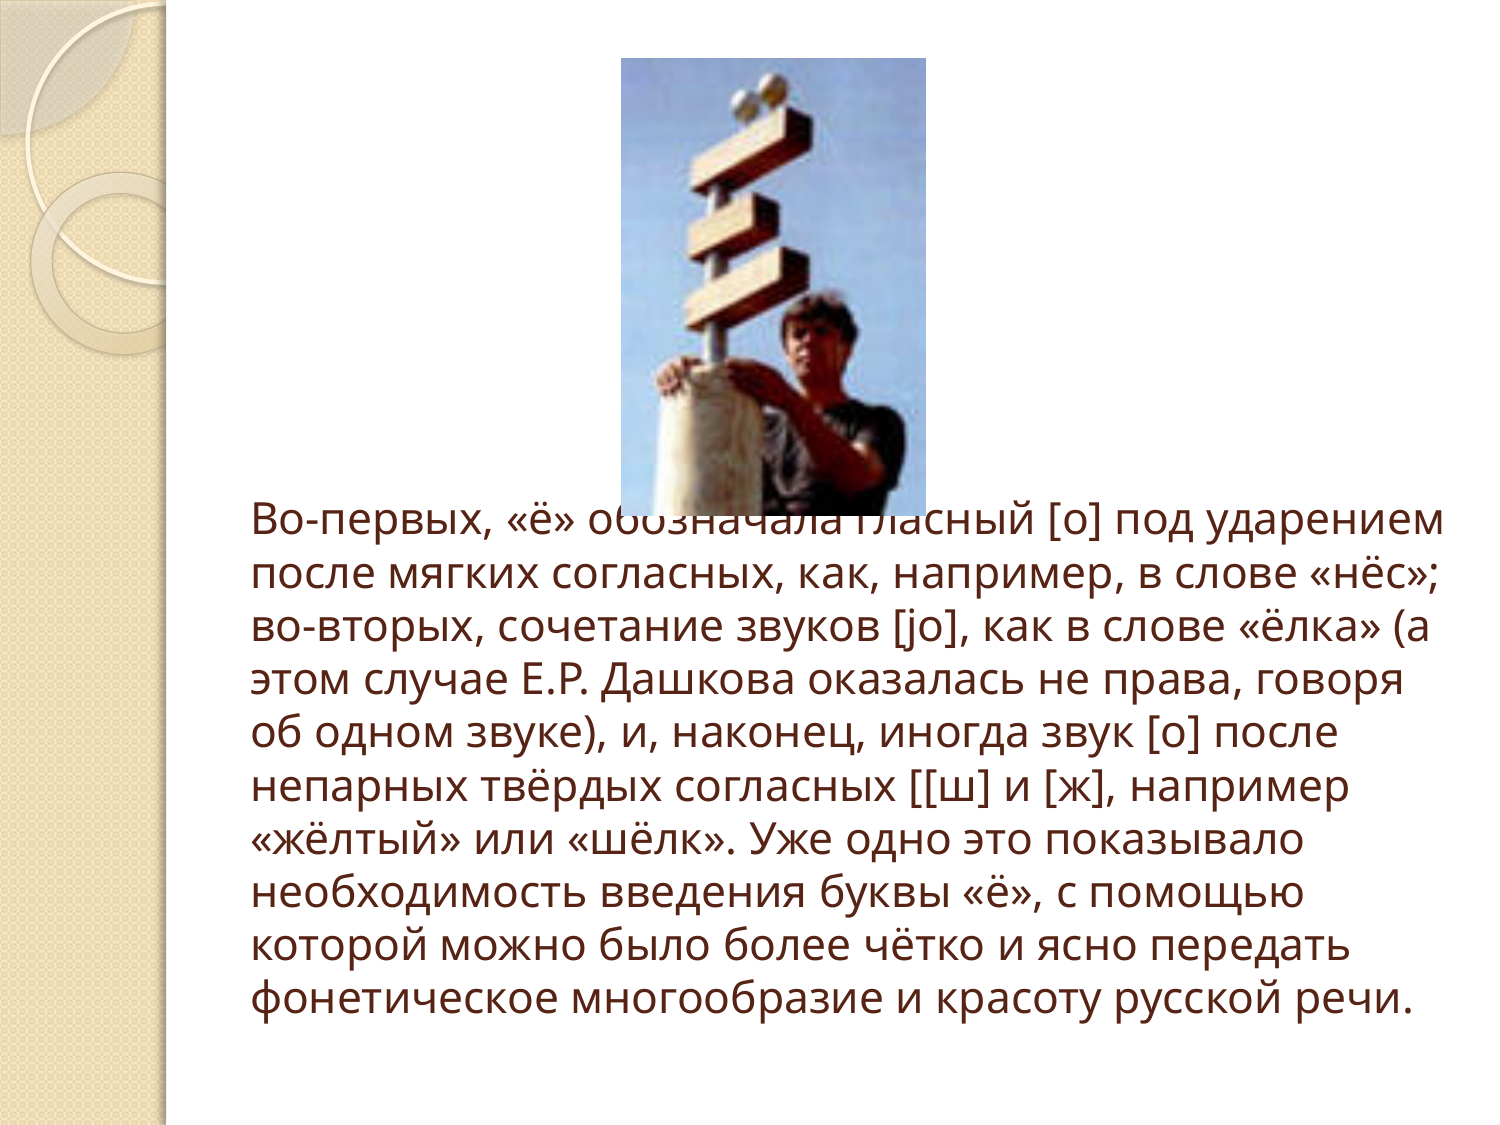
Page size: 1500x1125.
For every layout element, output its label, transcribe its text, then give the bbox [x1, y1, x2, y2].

picture [620, 58, 926, 516]
title Во-первых, «ё» обозначала гласный [о] под ударением после мягких согласных, как, например, в слове «нёс»; во-вторых, сочетание звуков [jо], как в слове «ёлка» (а этом случае Е.Р. Дашкова оказалась не права, говоря об одном звуке), и, наконец, иногда звук [о] после непарных твёрдых согласных [[ш] и [ж], например «жёлтый» или «шёлк». Уже одно это показывало необходимость введения буквы «ё», с помощью которой можно было более чётко и ясно передать фонетическое многообразие и красоту русской речи. [235, 45, 1466, 1043]
